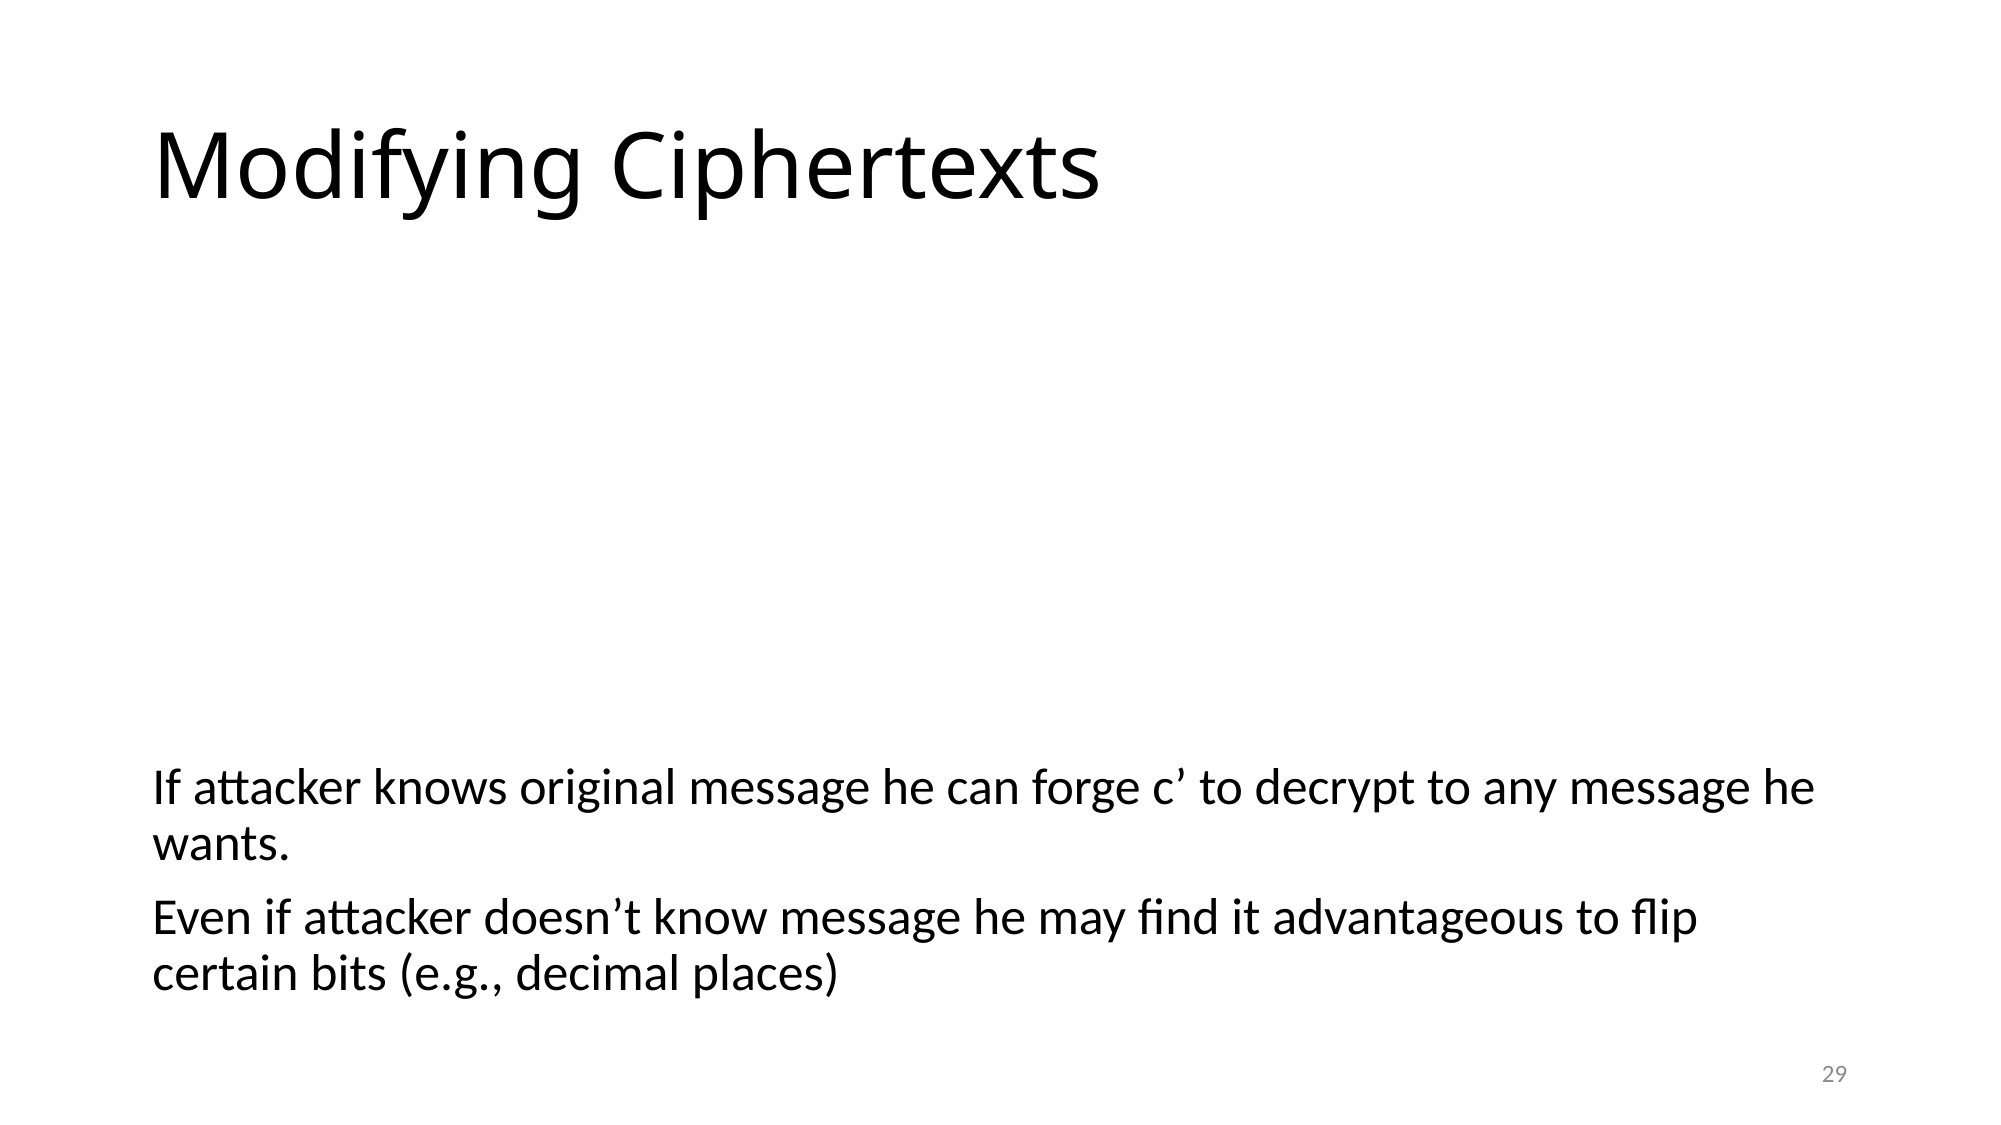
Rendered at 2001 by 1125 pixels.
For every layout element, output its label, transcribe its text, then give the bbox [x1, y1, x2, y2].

title Modifying Ciphertexts [137, 59, 1863, 278]
slide_number 29 [1412, 1042, 1863, 1103]
